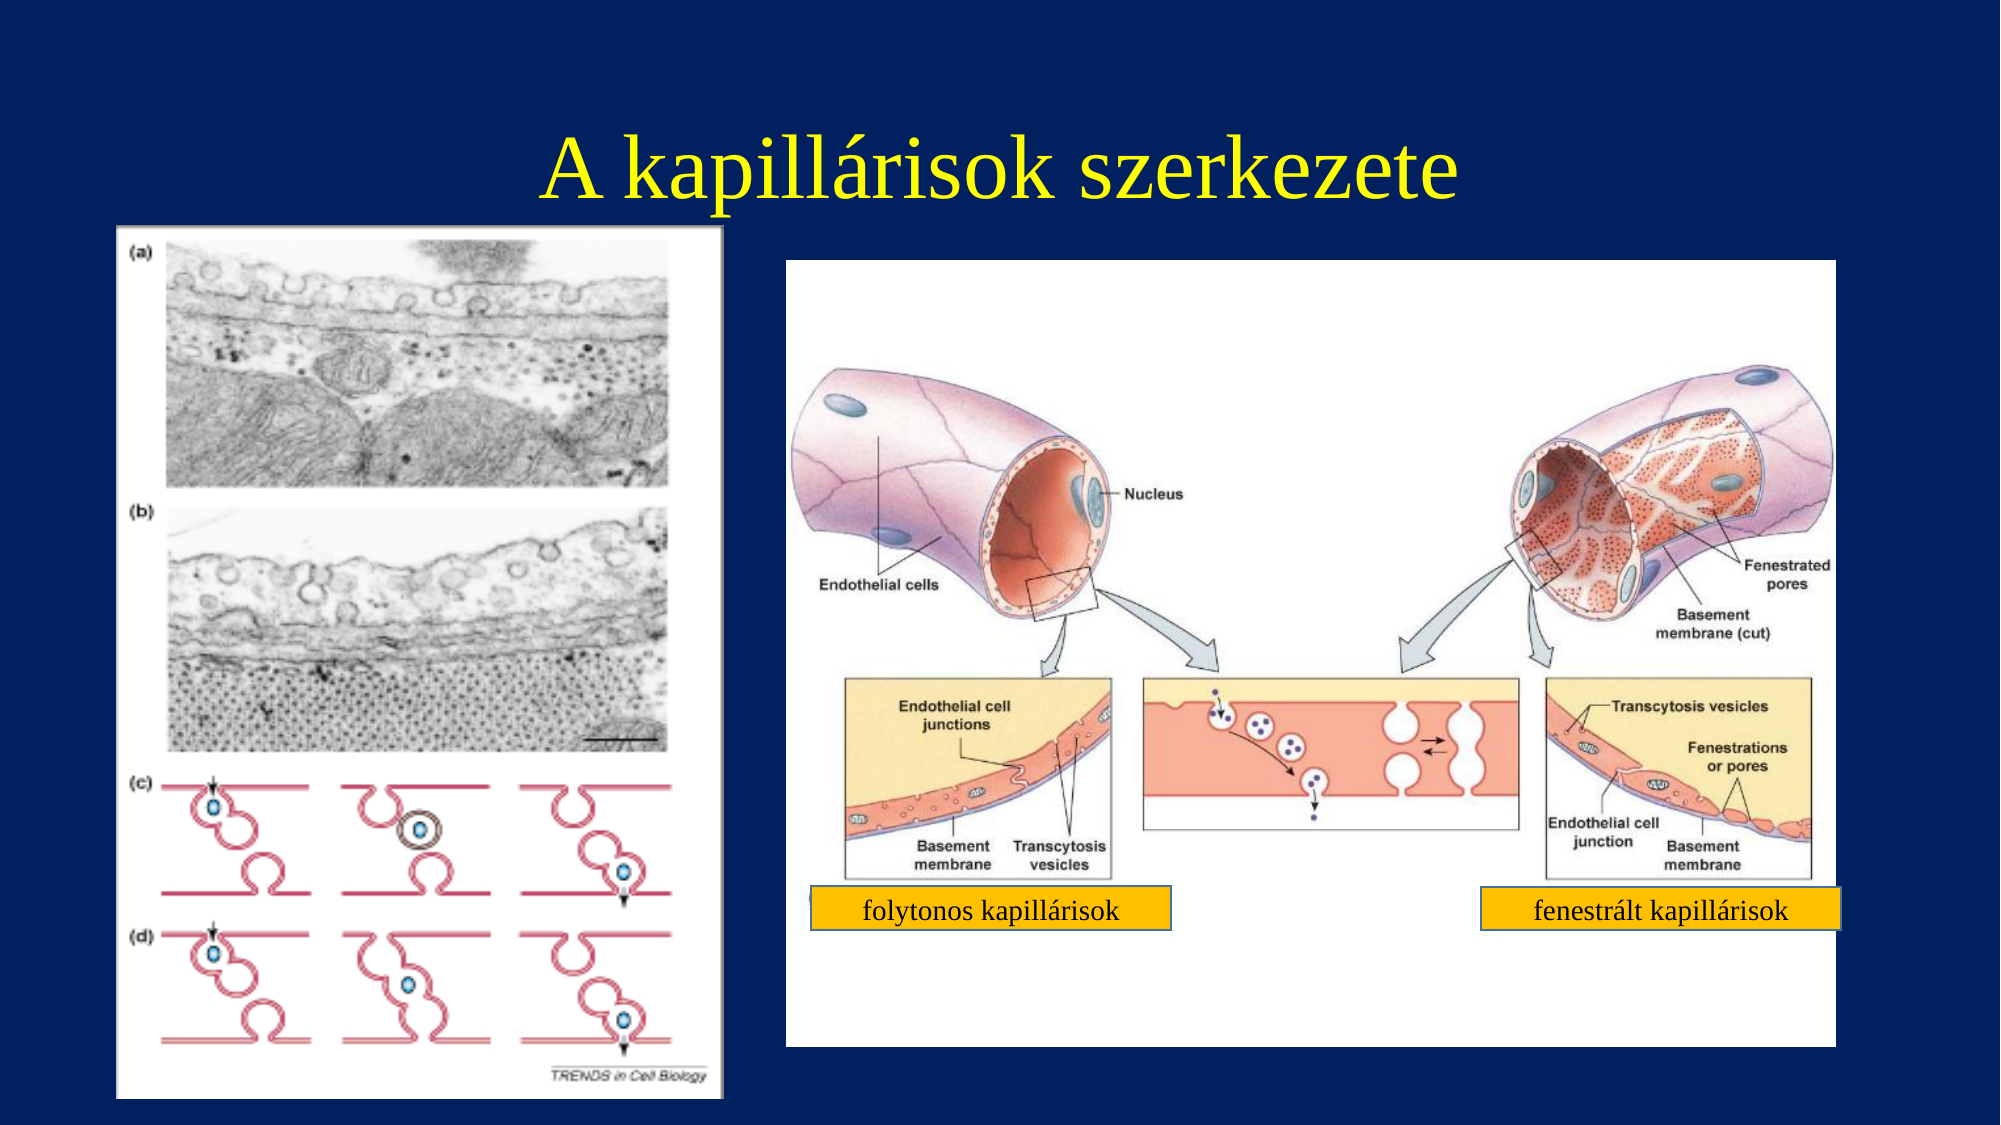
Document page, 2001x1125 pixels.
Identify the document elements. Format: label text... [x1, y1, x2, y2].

picture [116, 225, 724, 1099]
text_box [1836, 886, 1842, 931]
picture [786, 260, 1836, 1047]
title A kapillárisok szerkezete [137, 59, 1863, 278]
